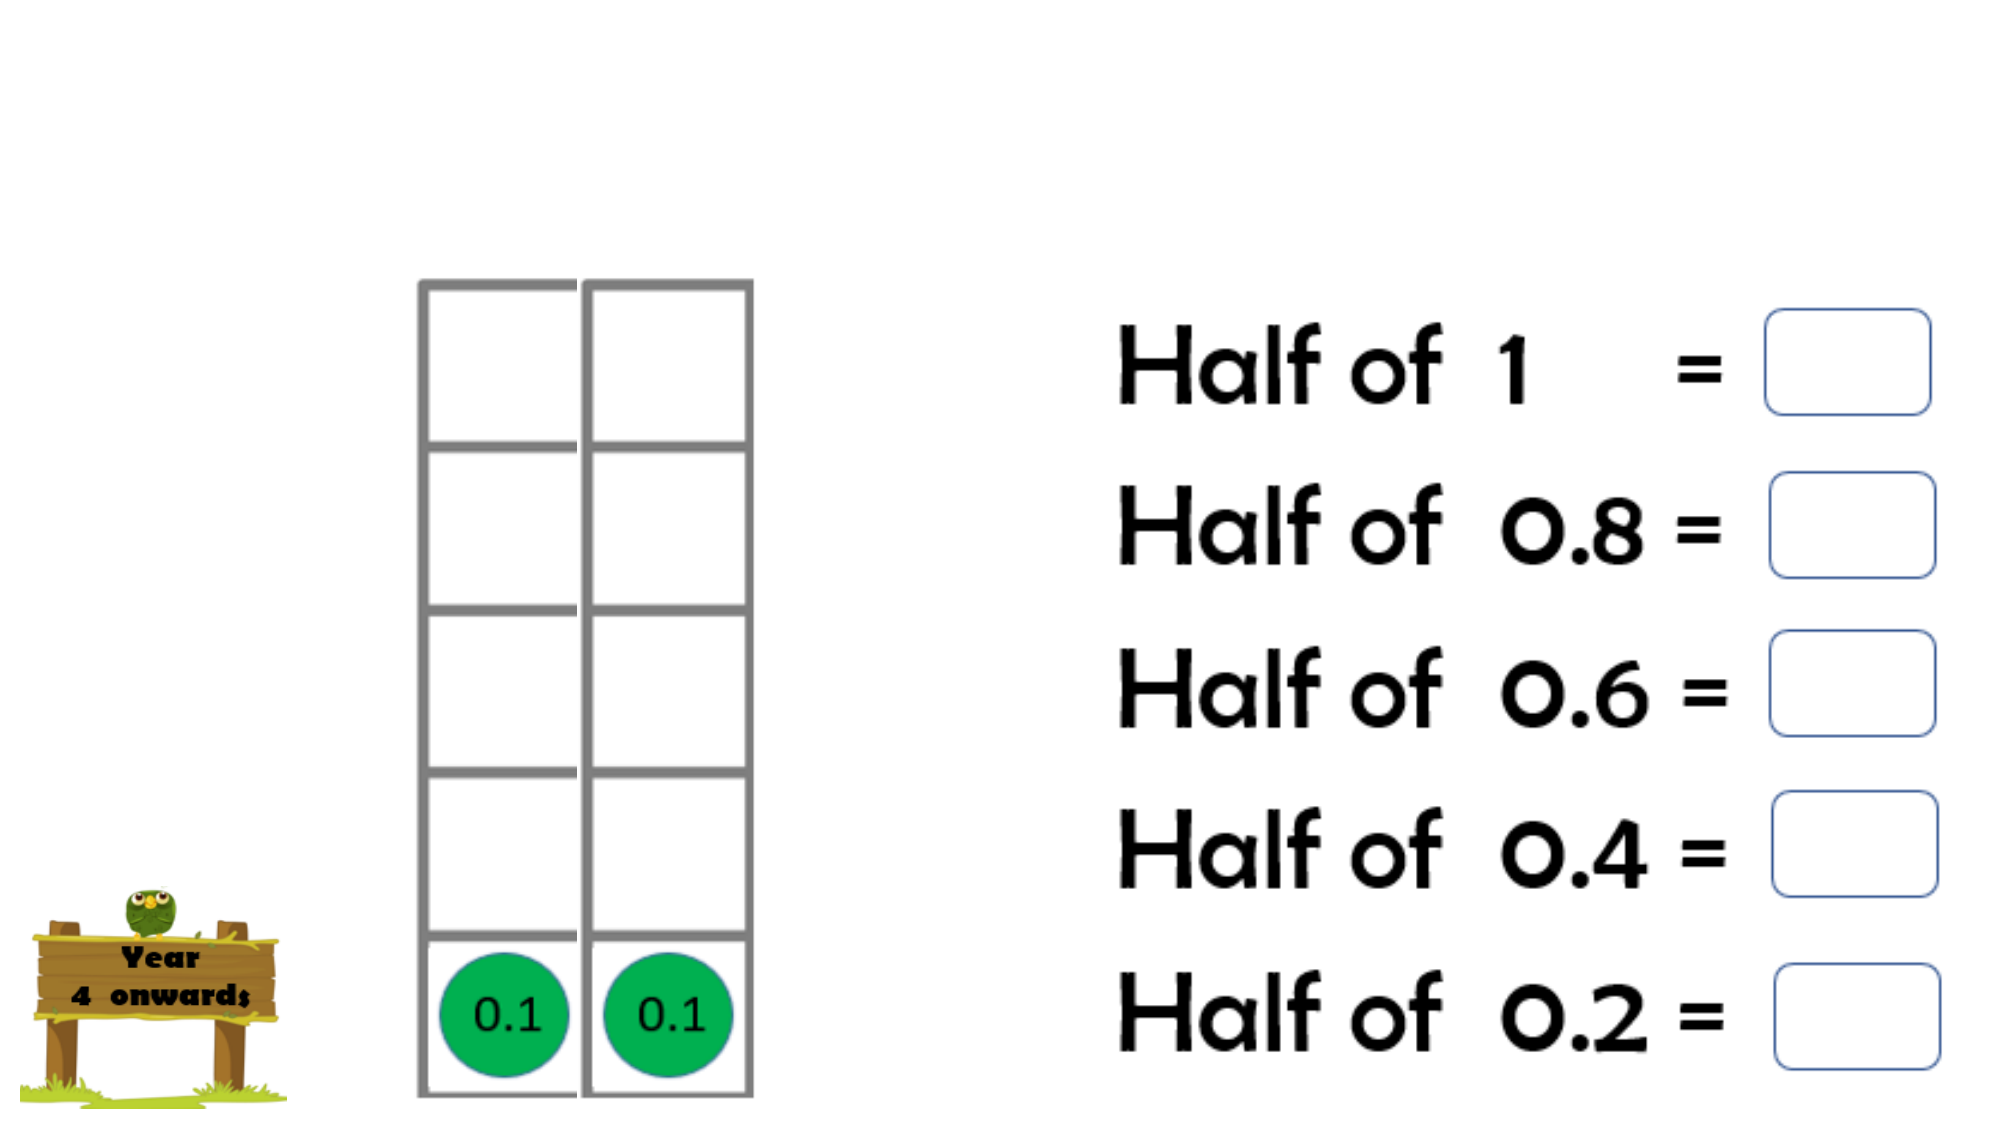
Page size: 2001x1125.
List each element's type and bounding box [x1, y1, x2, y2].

list [413, 277, 577, 1103]
picture [1094, 292, 1966, 1088]
picture [20, 886, 287, 1109]
picture [577, 277, 761, 1103]
